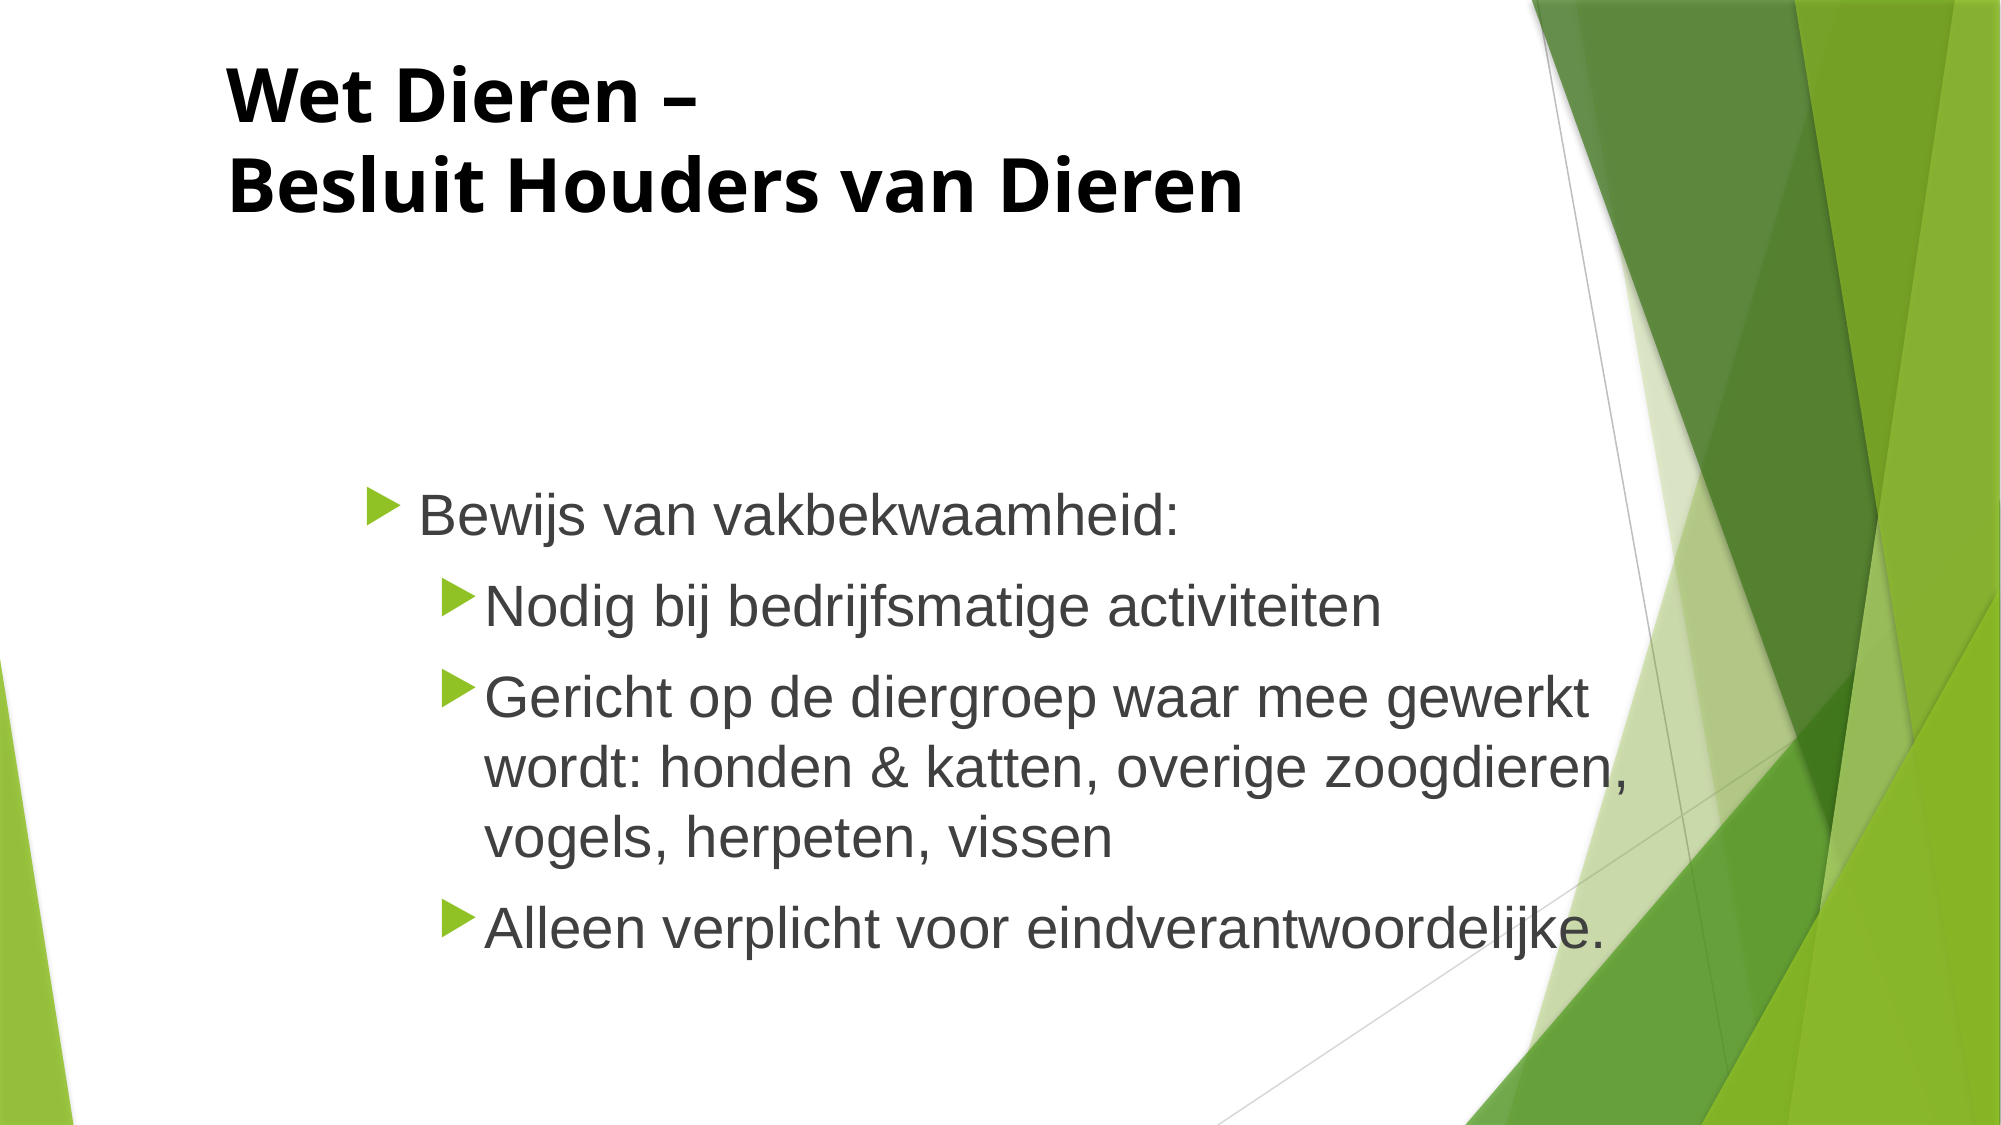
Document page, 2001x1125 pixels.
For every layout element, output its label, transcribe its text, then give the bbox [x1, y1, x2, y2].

title Wet Dieren – Besluit Houders van Dieren [211, 39, 1789, 334]
list Bewijs van vakbekwaamheid: Nodig bij bedrijfsmatige activiteiten Gericht op de diergroep waar mee gewerkt wordt: honden & katten, overige zoogdieren, vogels, herpeten, vissen Alleen verplicht voor eindverantwoordelijke. [347, 469, 1698, 867]
